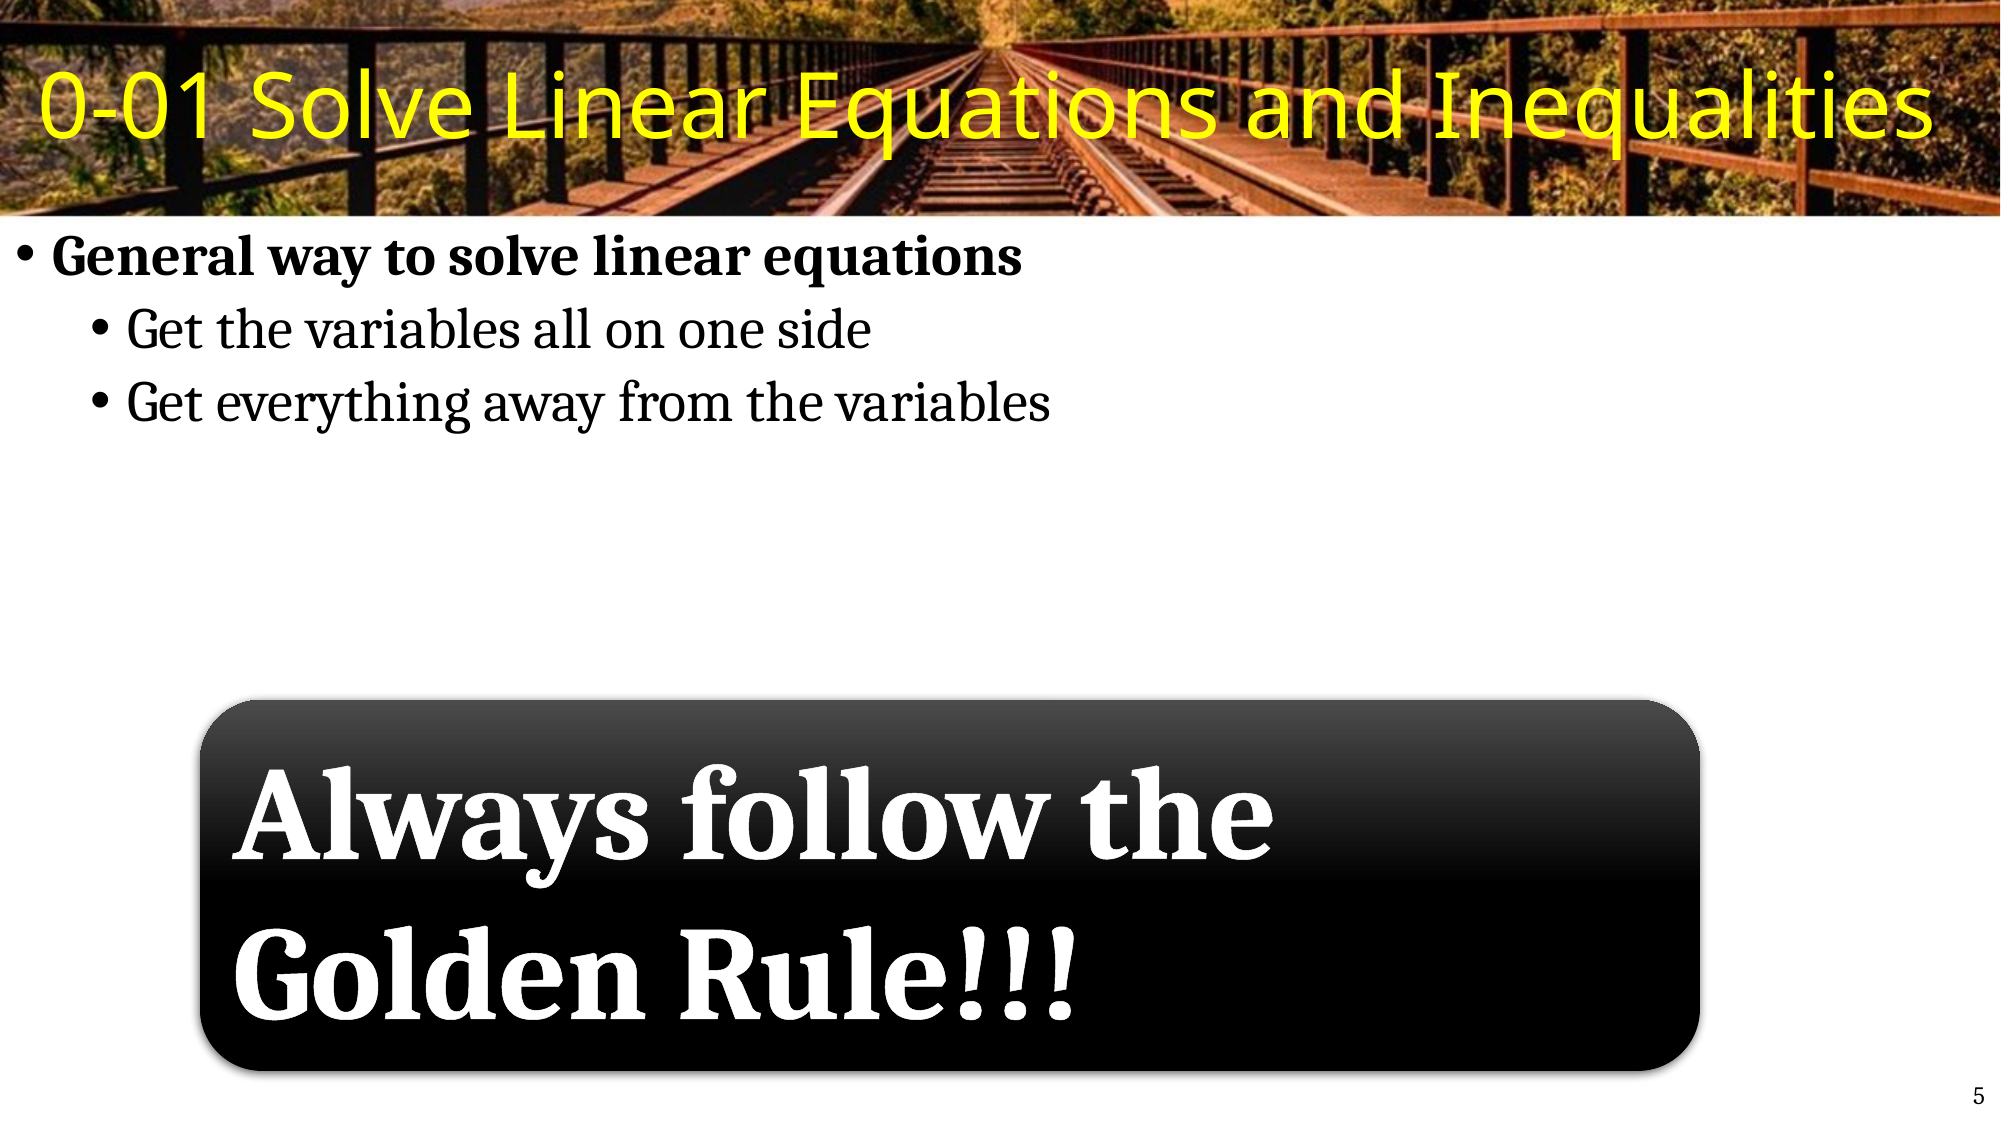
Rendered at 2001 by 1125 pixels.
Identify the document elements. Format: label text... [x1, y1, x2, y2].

picture [0, 1066, 1550, 1125]
list General way to solve linear equations Get the variables all on one side Get everything away from the variables [0, 217, 2000, 1066]
text_box Always follow the Golden Rule!!! [199, 699, 1700, 1071]
slide_number 5 [1550, 1065, 2000, 1125]
title 0-01 Solve Linear Equations and Inequalities [0, 0, 2000, 217]
